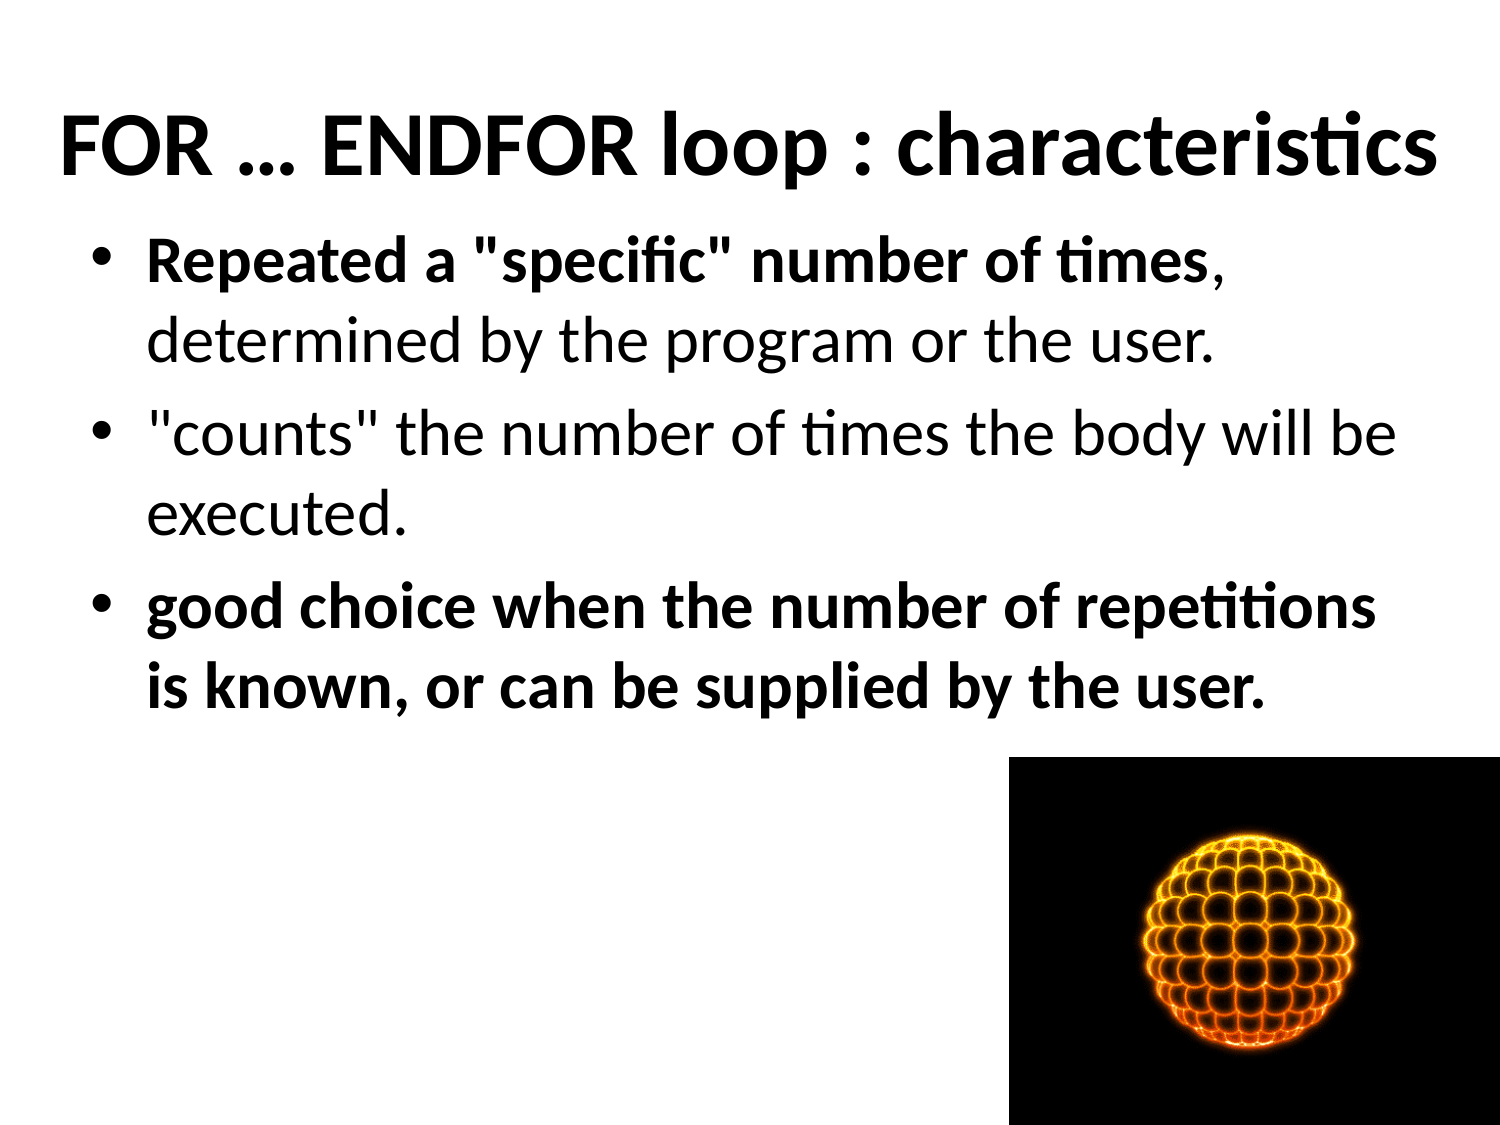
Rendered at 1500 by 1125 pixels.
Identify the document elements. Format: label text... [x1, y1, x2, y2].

list Repeated a "specific" number of times, determined by the program or the user. "counts" the number of times the body will be executed. good choice when the number of repetitions is known, or can be supplied by the user. [75, 233, 1425, 951]
picture [1009, 757, 1500, 1125]
text_box FOR … ENDFOR loop : characteristics [0, 45, 1500, 233]
